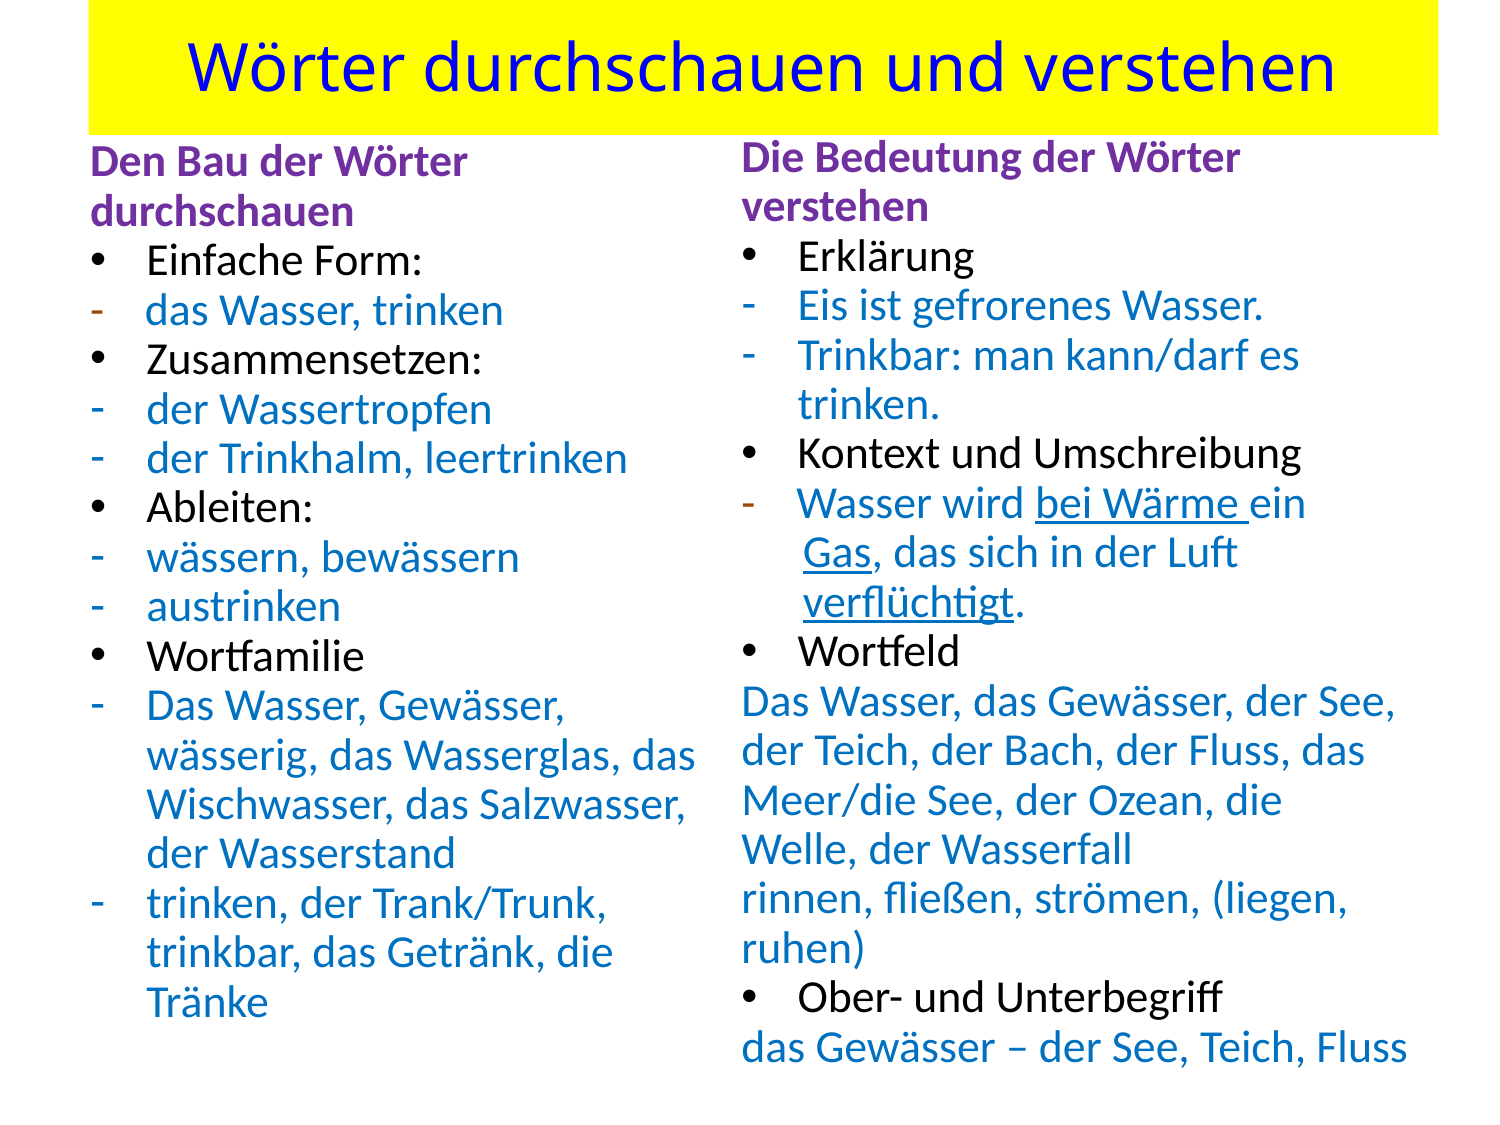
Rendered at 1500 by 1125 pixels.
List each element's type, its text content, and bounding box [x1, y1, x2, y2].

title Wörter durchschauen und verstehen [88, 0, 1439, 135]
list Den Bau der Wörter durchschauen Einfache Form: - das Wasser, trinken Zusammensetzen: der Wassertropfen der Trinkhalm, leertrinken Ableiten: wässern, bewässern austrinken Wortfamilie Das Wasser, Gewässer, wässerig, das Wasserglas, das Wischwasser, das Salzwasser, der Wasserstand trinken, der Trank/Trunk, trinkbar, das Getränk, die Tränke [75, 129, 726, 1024]
list Die Bedeutung der Wörter verstehen Erklärung Eis ist gefrorenes Wasser. Trinkbar: man kann/darf es trinken. Kontext und Umschreibung - Wasser wird bei Wärme ein Gas, das sich in der Luft verflüchtigt. Wortfeld Das Wasser, das Gewässer, der See, der Teich, der Bach, der Fluss, das Meer/die See, der Ozean, die Welle, der Wasserfall rinnen, fließen, strömen, (liegen, ruhen) Ober- und Unterbegriff das Gewässer – der See, Teich, Fluss [726, 125, 1425, 1125]
